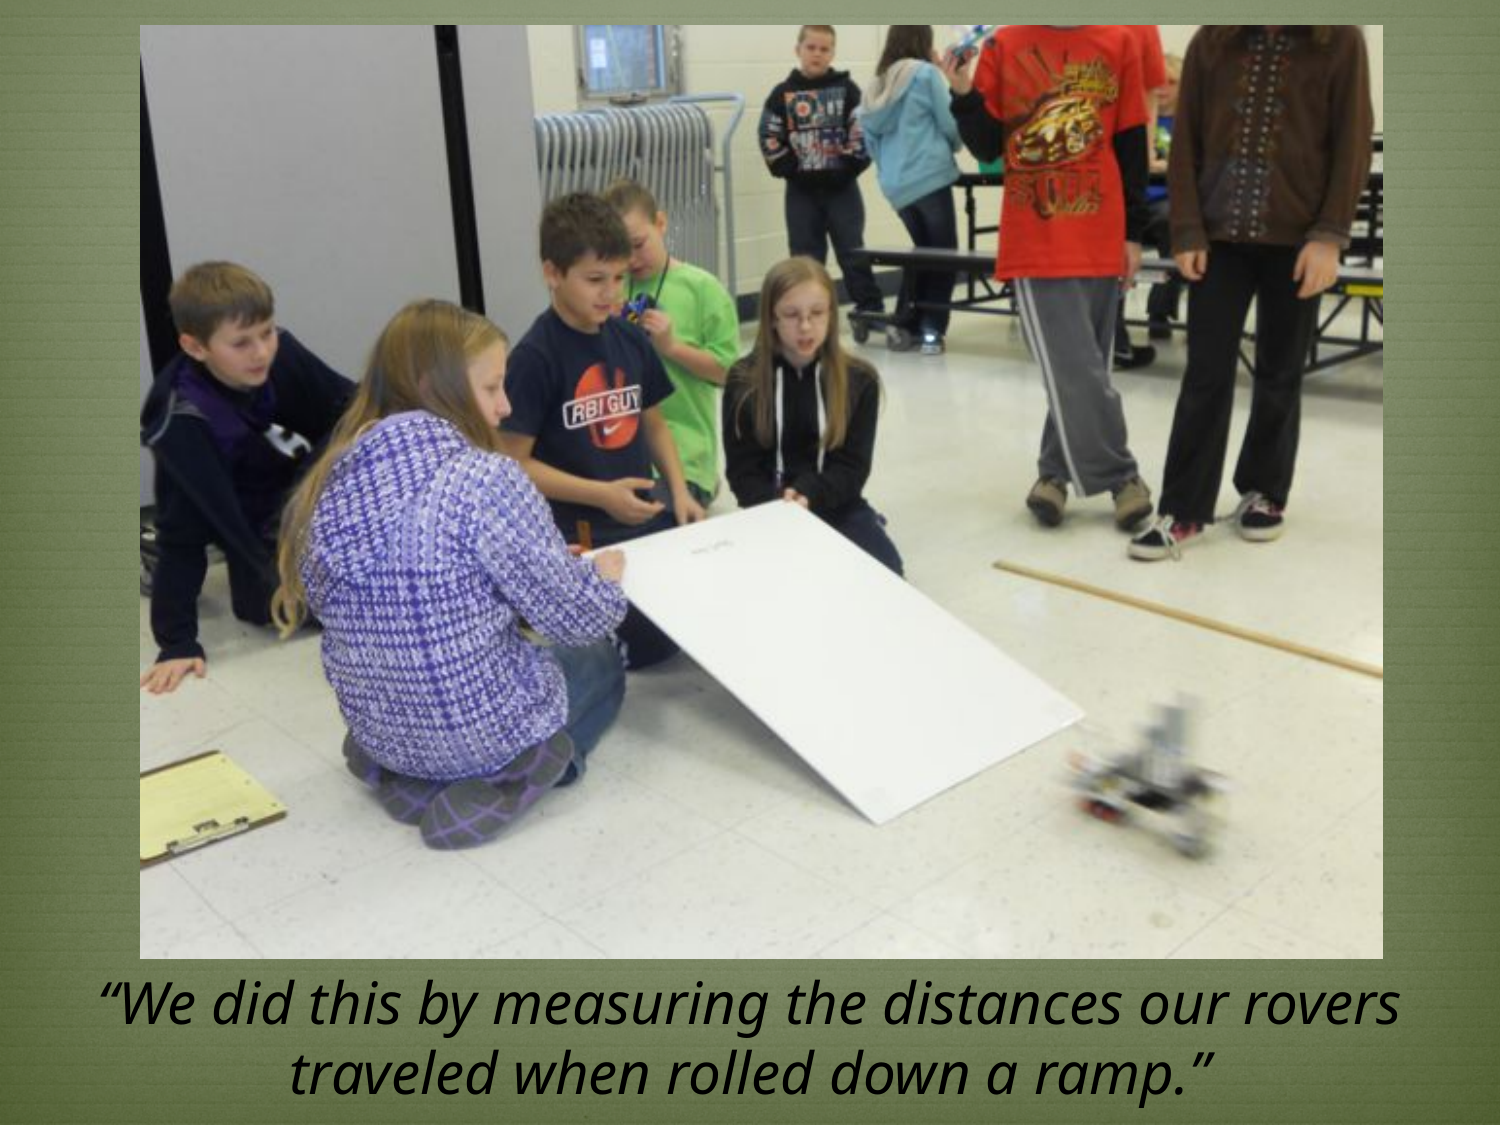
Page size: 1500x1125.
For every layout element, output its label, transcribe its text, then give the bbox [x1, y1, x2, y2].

picture [138, 24, 1384, 960]
list “We did this by measuring the distances our rovers traveled when rolled down a ramp.” [80, 958, 1420, 1074]
